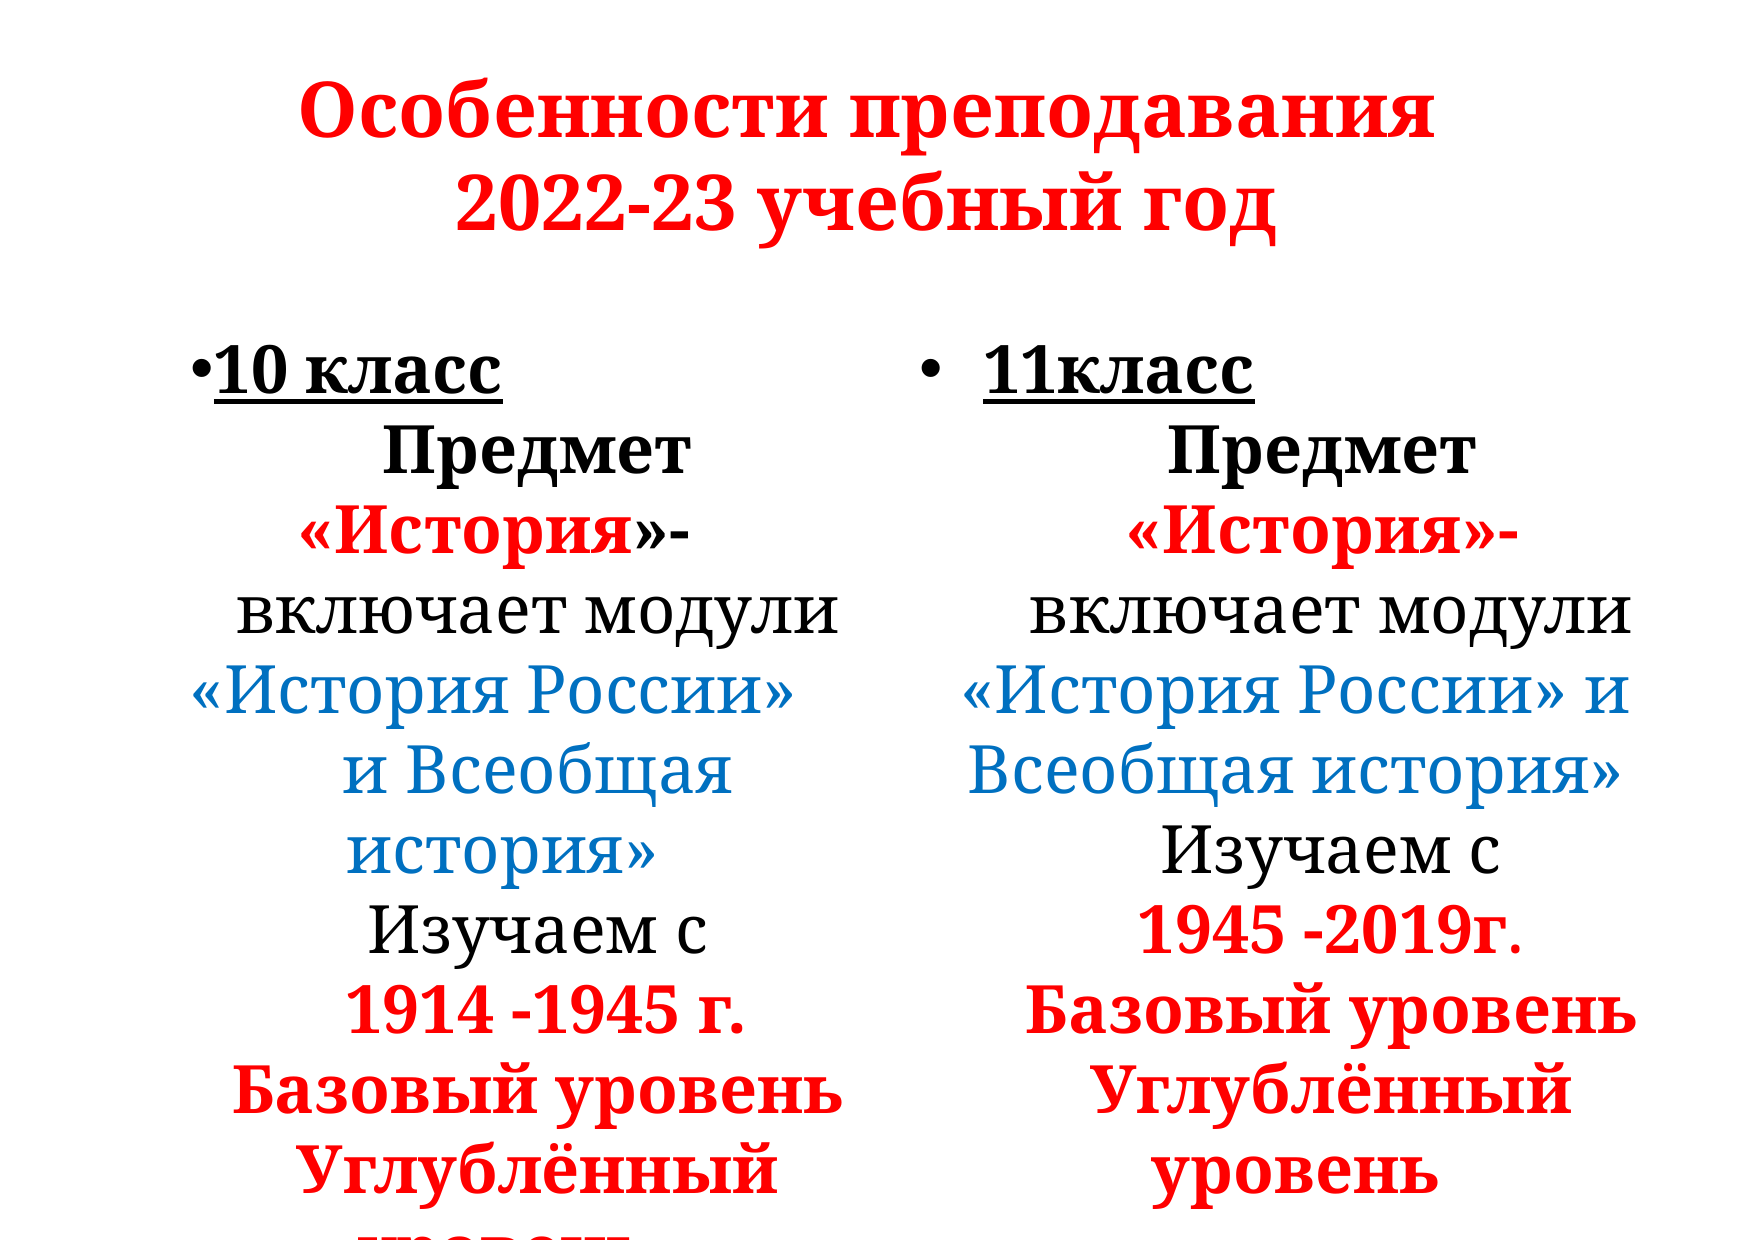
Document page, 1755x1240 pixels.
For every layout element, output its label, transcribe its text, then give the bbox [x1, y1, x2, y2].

list 11класс Предмет «История»- включает модули «История России» и Всеобщая история» Изучаем с 1945 -2019г. Базовый уровень Углублённый уровень [902, 318, 1690, 1221]
title Особенности преподавания 2022-23 учебный год [87, 49, 1667, 257]
list 10 класс Предмет «История»- включает модули «История России» и Всеобщая история» Изучаем с 1914 -1945 г. Базовый уровень Углублённый уровень [102, 318, 902, 1221]
